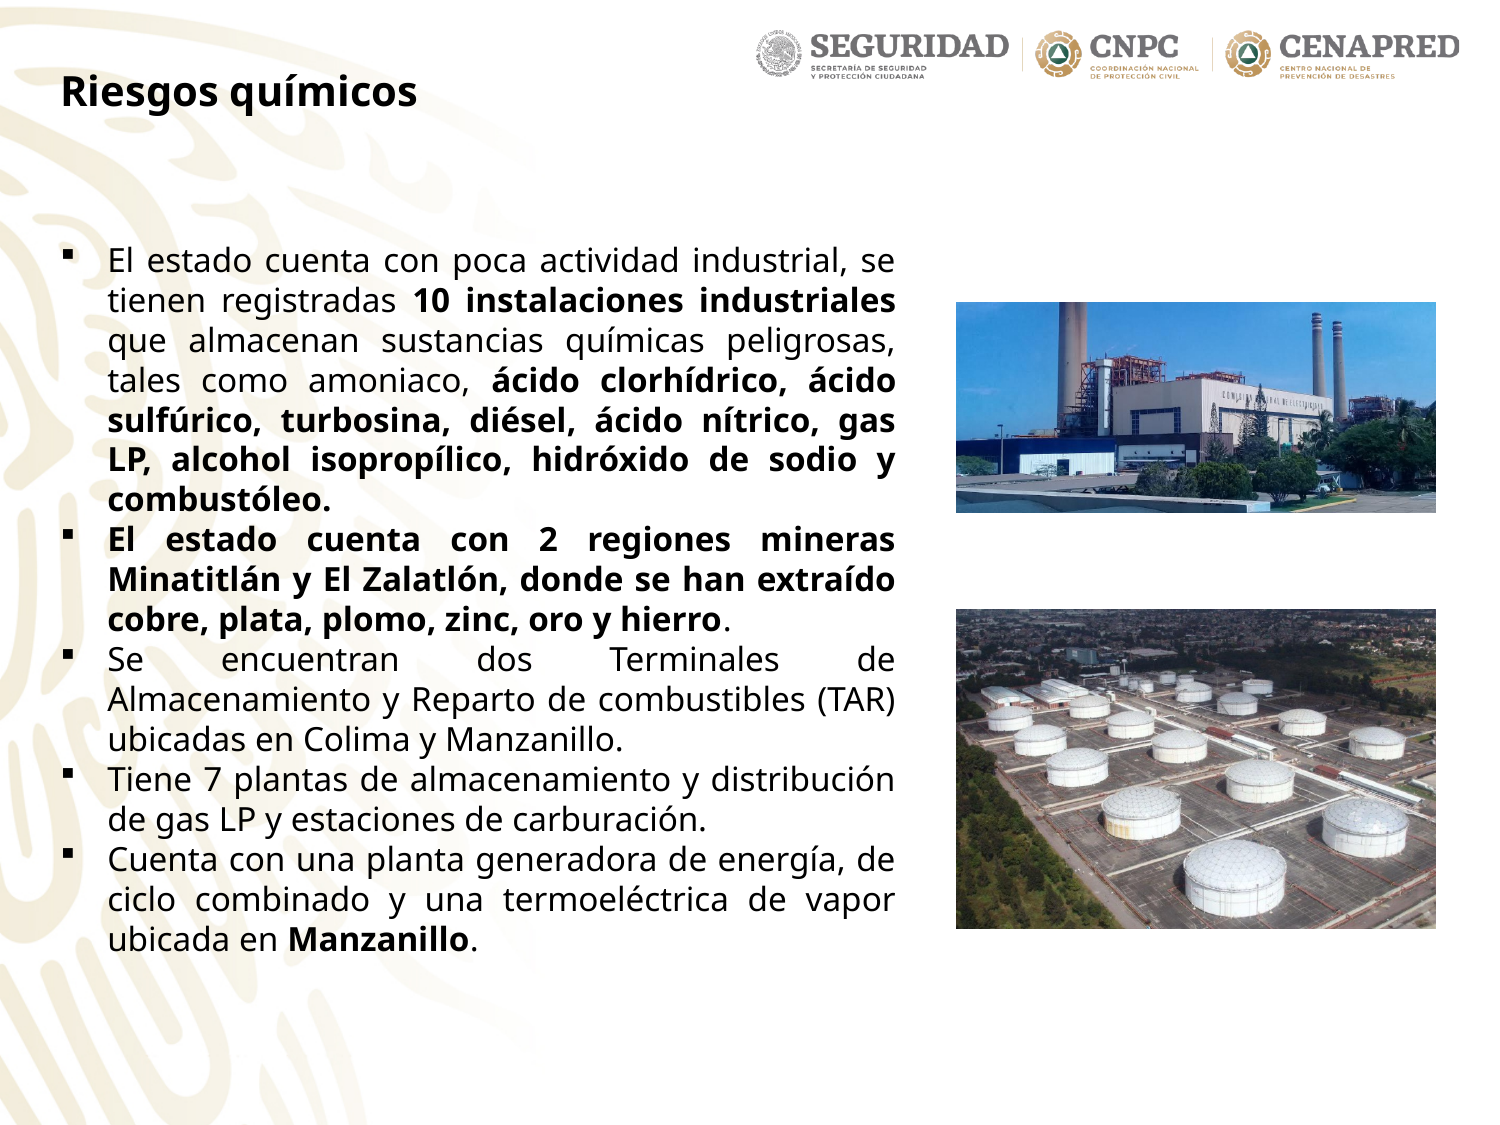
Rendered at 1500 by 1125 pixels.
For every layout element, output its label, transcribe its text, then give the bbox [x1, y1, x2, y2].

picture [0, 3, 1460, 1125]
text_box Riesgos químicos [45, 57, 729, 123]
text_box El estado cuenta con poca actividad industrial, se tienen registradas 10 instalaciones industriales que almacenan sustancias químicas peligrosas, tales como amoniaco, ácido clorhídrico, ácido sulfúrico, turbosina, diésel, ácido nítrico, gas LP, alcohol isopropílico, hidróxido de sodio y combustóleo. El estado cuenta con 2 regiones mineras Minatitlán y El Zalatlón, donde se han extraído cobre, plata, plomo, zinc, oro y hierro. Se encuentran dos Terminales de Almacenamiento y Reparto de combustibles (TAR) ubicadas en Colima y Manzanillo. Tiene 7 plantas de almacenamiento y distribución de gas LP y estaciones de carburación. Cuenta con una planta generadora de energía, de ciclo combinado y una termoeléctrica de vapor ubicada en Manzanillo. [45, 231, 912, 965]
